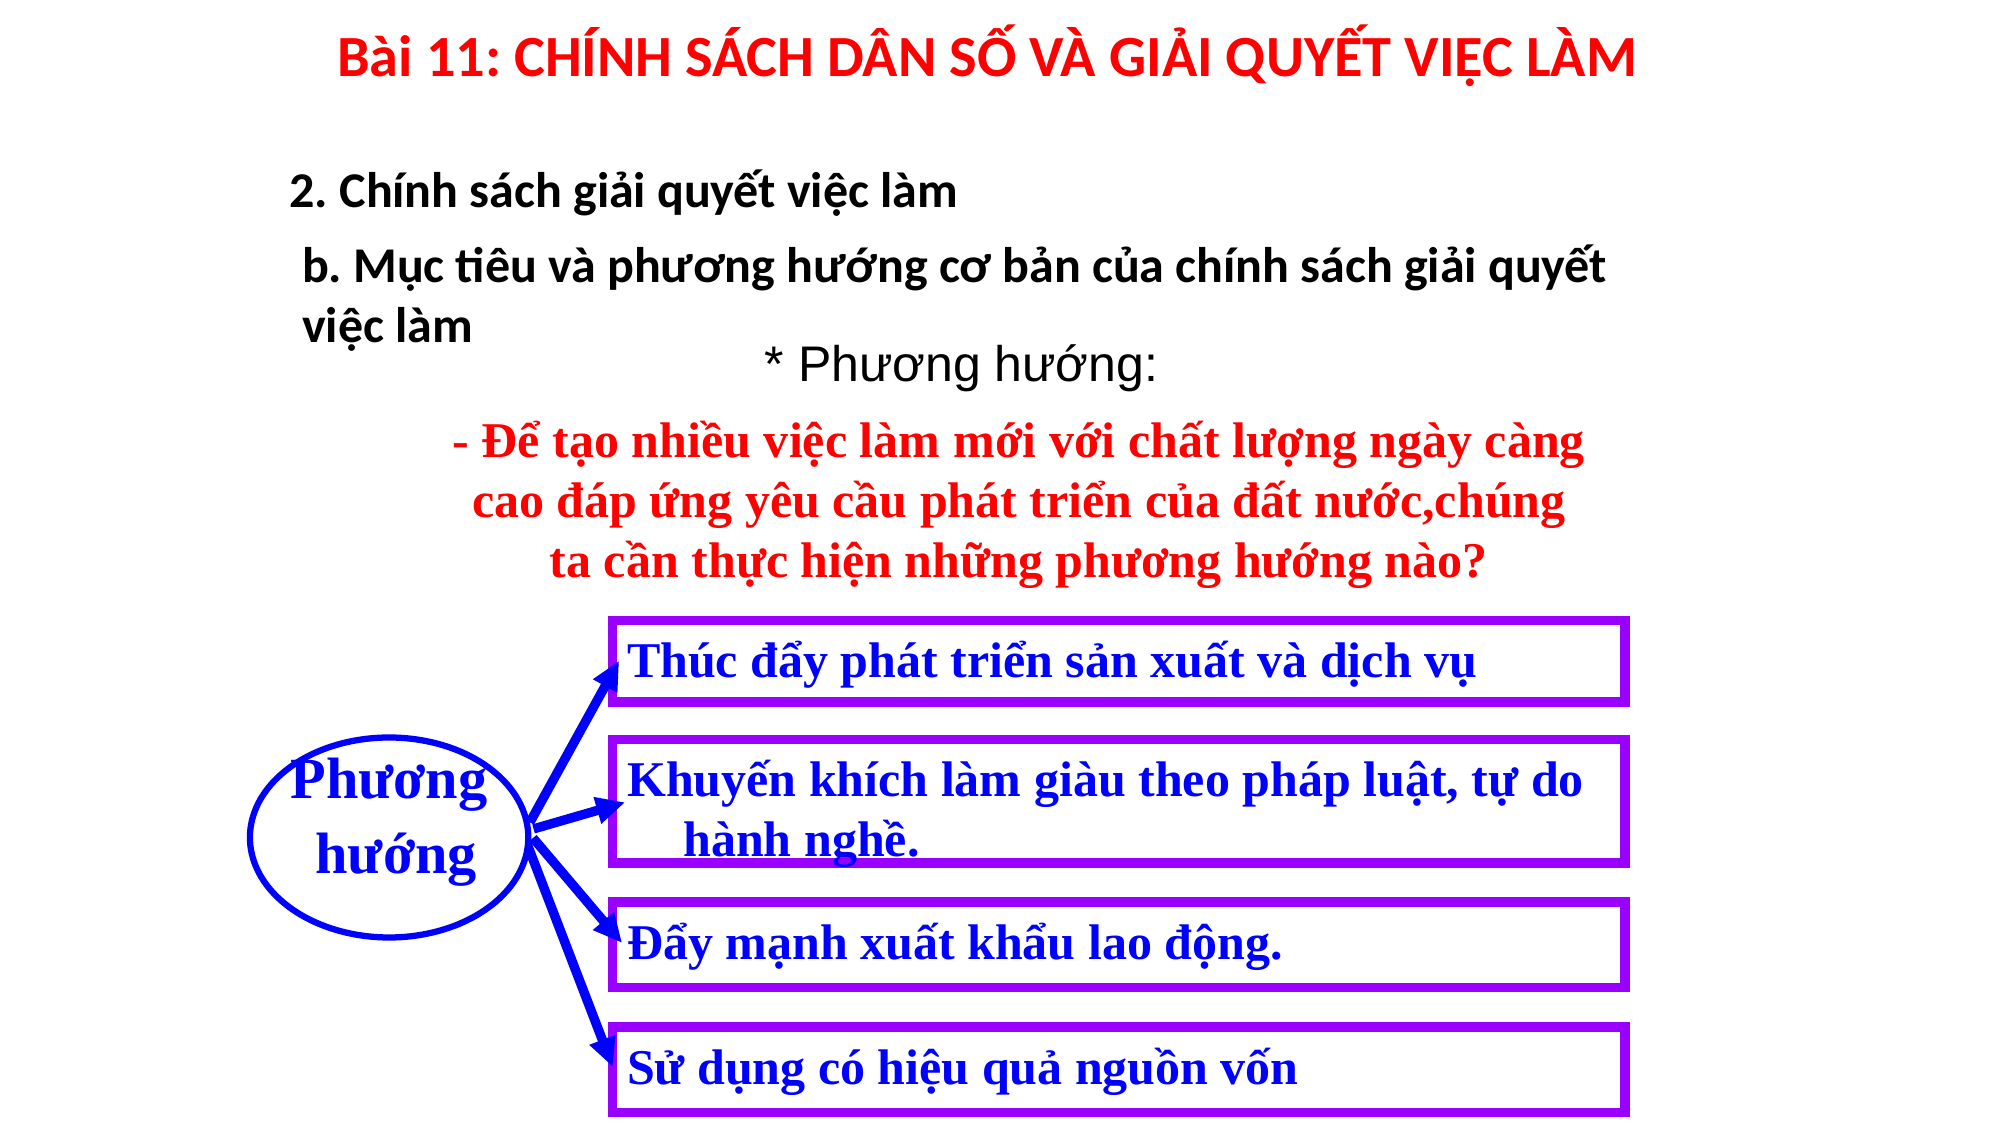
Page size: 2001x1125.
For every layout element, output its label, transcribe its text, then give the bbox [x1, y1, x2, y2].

text_box [532, 837, 622, 943]
text_box [528, 845, 614, 1067]
text_box Phương hướng [249, 737, 529, 938]
text_box [533, 800, 625, 829]
text_box 2. Chính sách giải quyết việc làm [275, 149, 1588, 225]
text_box Bài 11: CHÍNH SÁCH DÂN SỐ VÀ GIẢI QUYẾT VIỆC LÀM [274, 10, 1700, 96]
text_box Sử dụng có hiệu quả nguồn vốn [612, 1027, 1625, 1113]
text_box Khuyến khích làm giàu theo pháp luật, tự do hành nghề. [612, 739, 1625, 863]
text_box - Để tạo nhiều việc làm mới với chất lượng ngày càng cao đáp ứng yêu cầu phát triển của đất nước,chúng ta cần thực hiện những phương hướng nào? [287, 399, 1750, 680]
text_box Thúc đẩy phát triển sản xuất và dịch vụ [612, 680, 1625, 702]
text_box b. Mục tiêu và phương hướng cơ bản của chính sách giải quyết việc làm [287, 224, 1713, 360]
text_box * Phương hướng: [749, 324, 1350, 399]
text_box Đẩy mạnh xuất khẩu lao động. [612, 902, 1625, 988]
